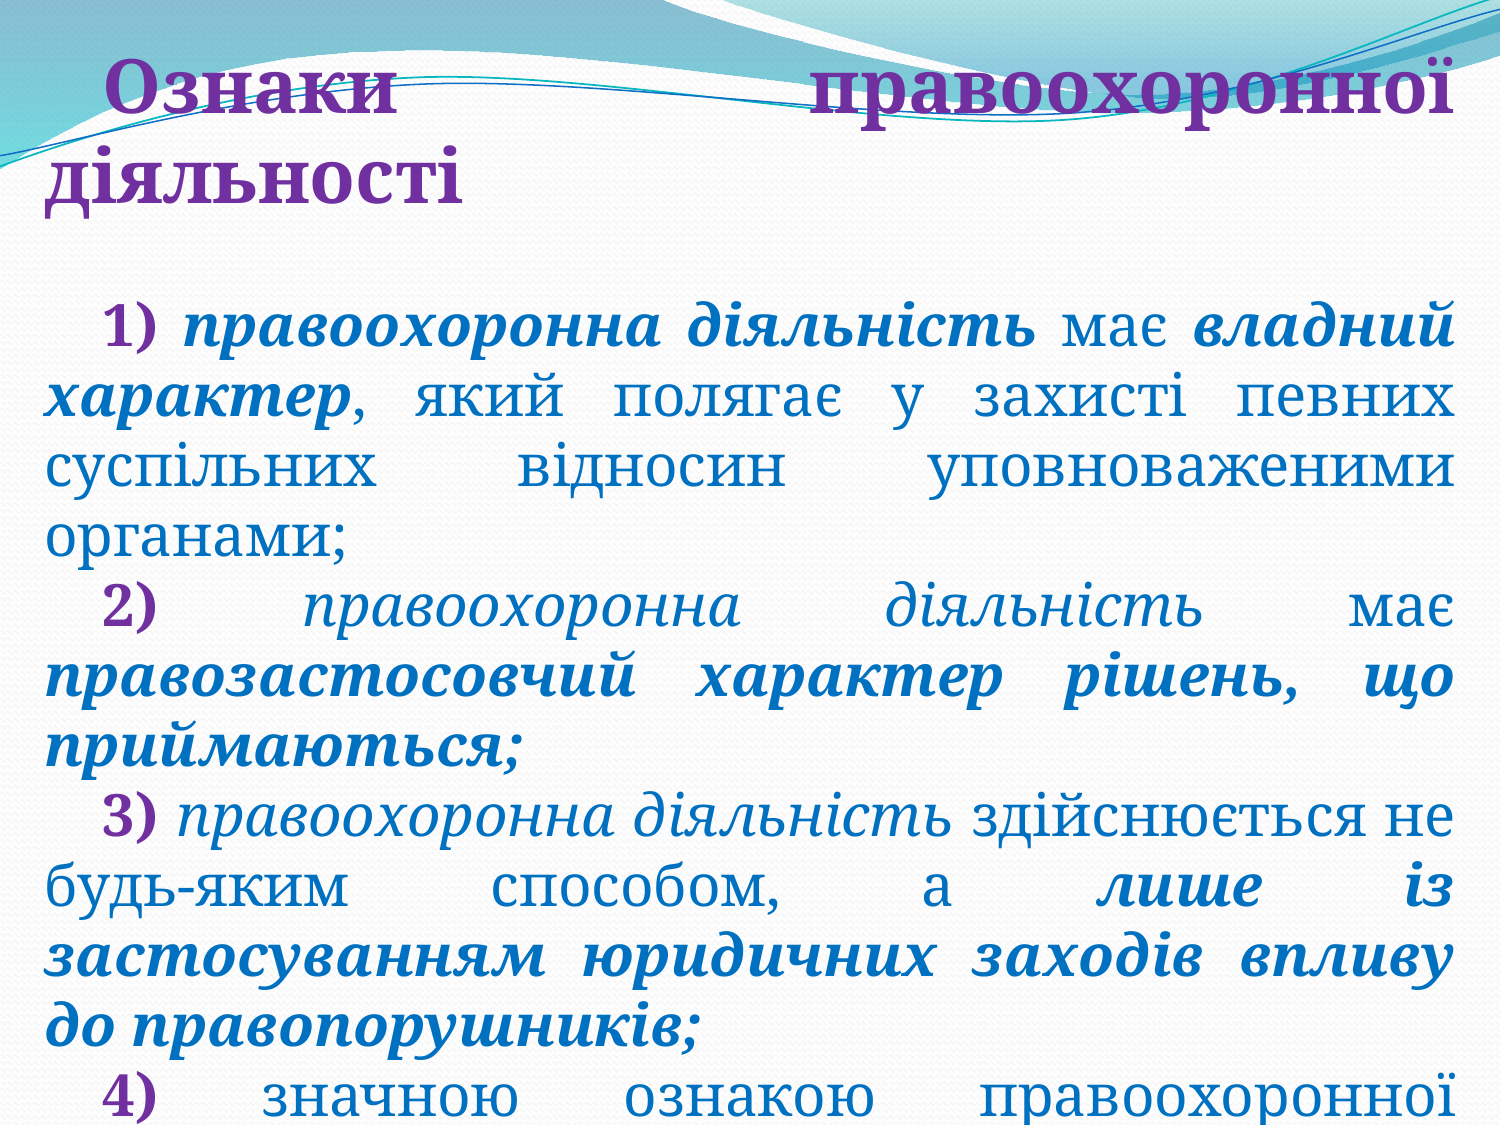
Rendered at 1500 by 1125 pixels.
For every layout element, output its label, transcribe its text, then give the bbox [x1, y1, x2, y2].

text_box Ознаки правоохоронної діяльності 1) правоохоронна діяльність має владний характер, який полягає у захисті певних суспільних відносин уповноваженими органами; 2) правоохоронна діяльність має правозастосовчий характер рішень, що приймаються; 3) правоохоронна діяльність здійснюється не будь-яким способом, а лише із застосуванням юридичних заходів впливу до правопорушників; 4) значною ознакою правоохоронної діяльності являється те, що застосовувані в процесі її здійснення юридичні заходи впливу повинні суворо відповідати приписам закону; [29, 30, 1471, 1125]
